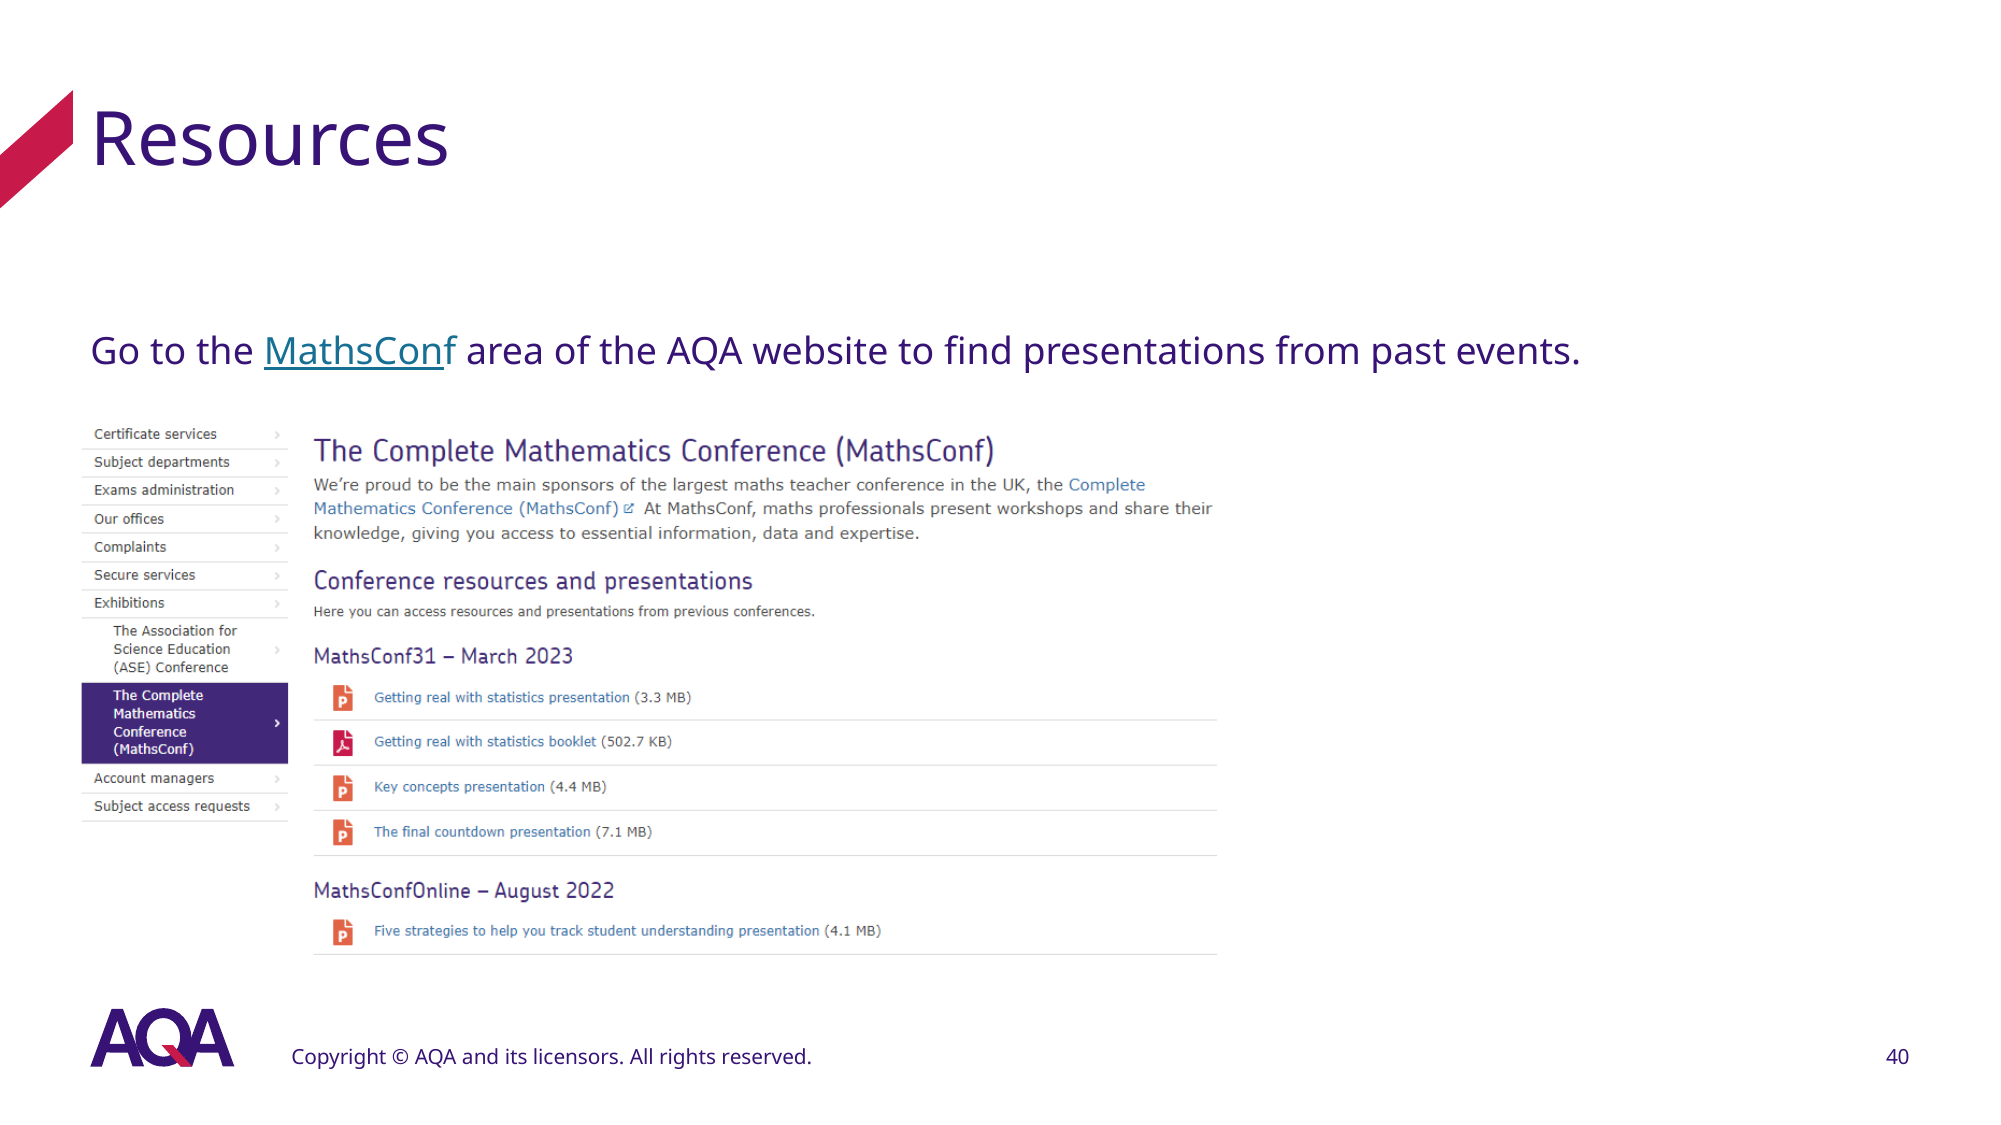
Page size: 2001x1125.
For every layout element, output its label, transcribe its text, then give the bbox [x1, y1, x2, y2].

picture [72, 412, 1373, 955]
title Resources [90, 90, 1910, 276]
slide_number 40 [1769, 1012, 1910, 1072]
list Go to the MathsConf area of the AQA website to find presentations from past events. [90, 321, 1910, 947]
footer Copyright © AQA and its licensors. All rights reserved. [291, 1012, 1480, 1072]
